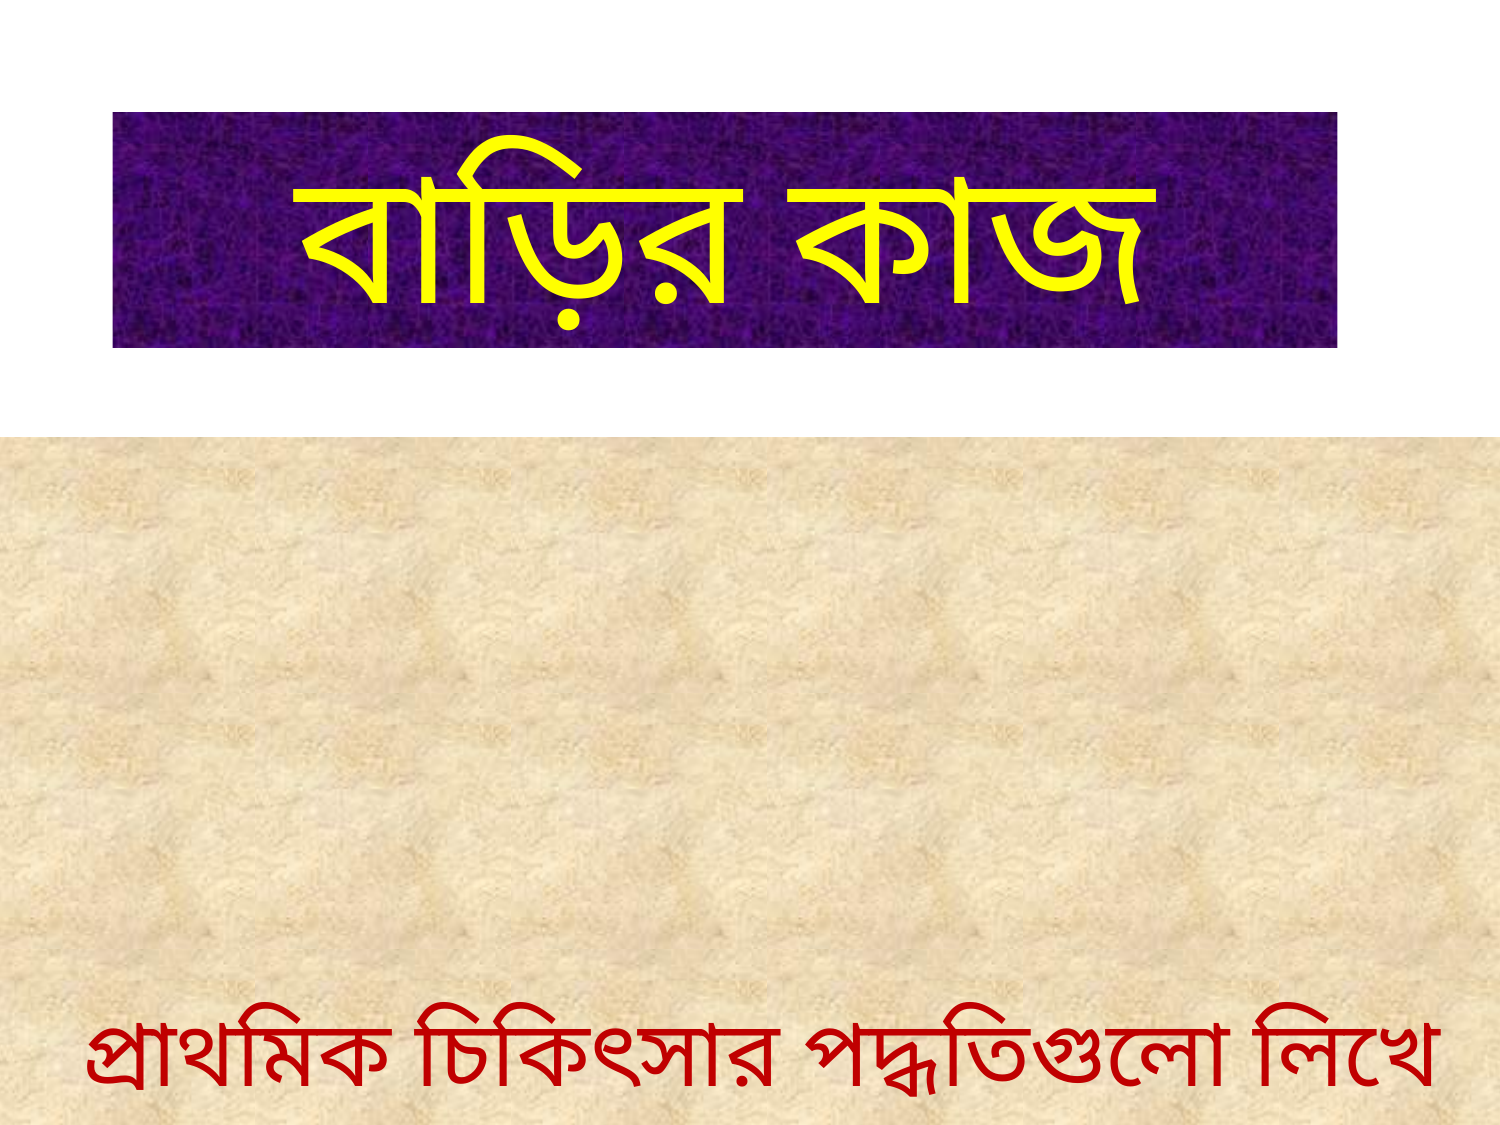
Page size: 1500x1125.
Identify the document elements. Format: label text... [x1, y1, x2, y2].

text_box বাড়ির কাজ [112, 112, 1338, 348]
text_box প্রাথমিক চিকিৎসার পদ্ধতিগুলো লিখে আনবে। [0, 437, 1500, 1125]
